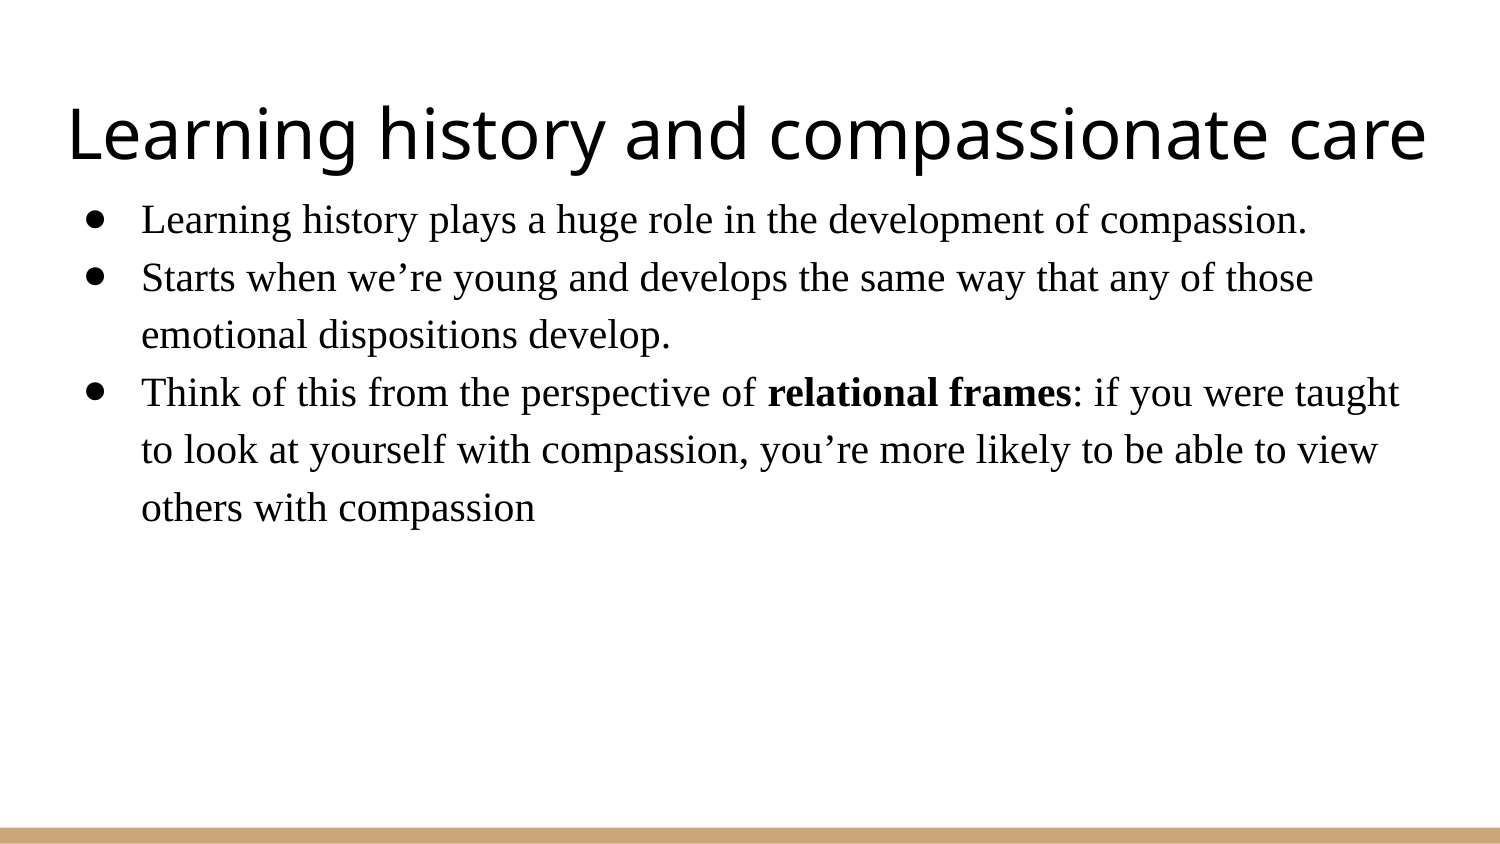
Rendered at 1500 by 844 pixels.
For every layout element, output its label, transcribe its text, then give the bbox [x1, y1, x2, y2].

list Learning history plays a huge role in the development of compassion. Starts when we’re young and develops the same way that any of those emotional dispositions develop. Think of this from the perspective of relational frames: if you were taught to look at yourself with compassion, you’re more likely to be able to view others with compassion [51, 169, 1449, 720]
title Learning history and compassionate care [51, 51, 1449, 169]
